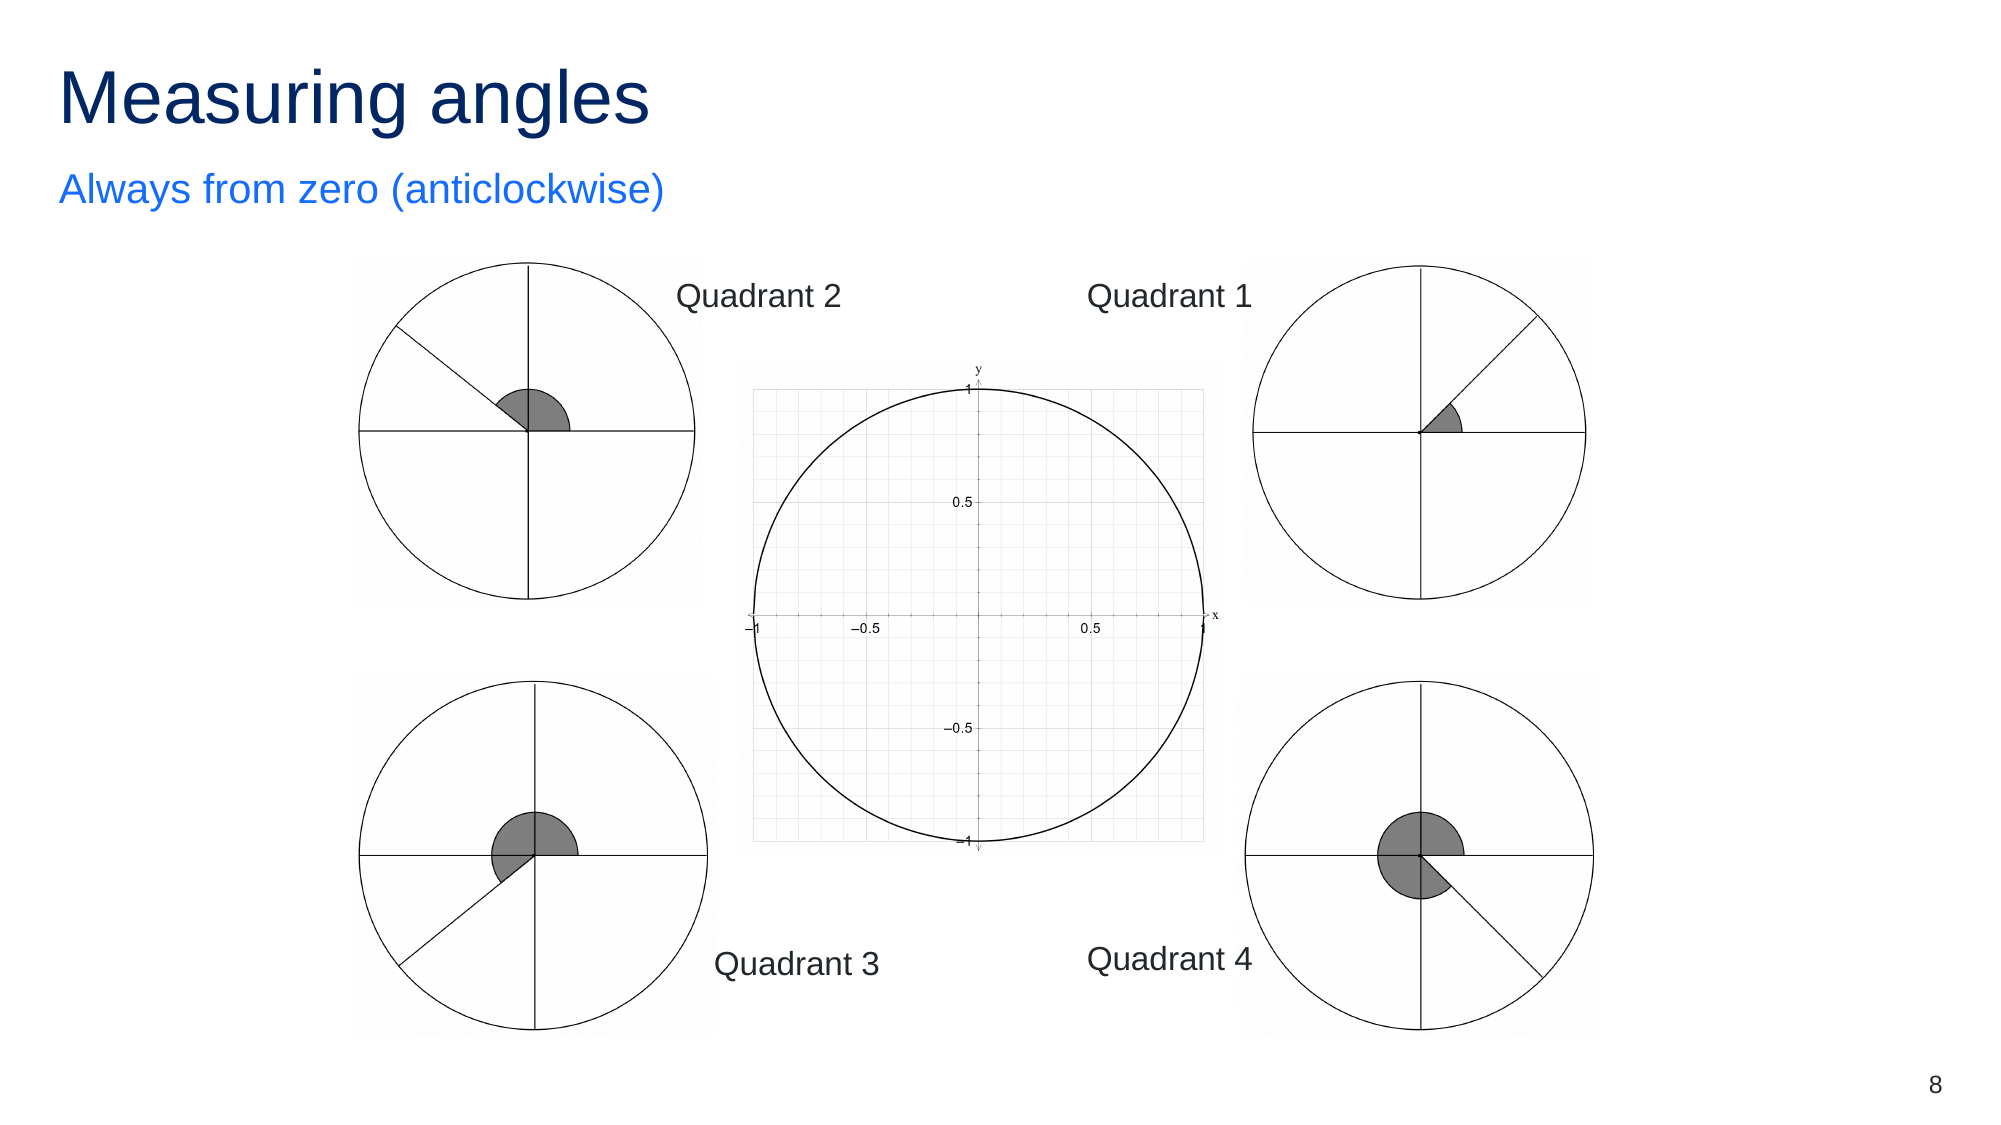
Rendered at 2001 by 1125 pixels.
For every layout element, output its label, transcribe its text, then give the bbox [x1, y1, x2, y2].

text_box Quadrant 1 [1086, 274, 1245, 416]
picture [351, 673, 715, 1037]
picture [1237, 673, 1601, 1037]
slide_number 8 [1824, 1068, 1943, 1099]
text_box Quadrant 3 [713, 942, 903, 1084]
text_box Quadrant 4 [1086, 937, 1276, 1079]
text_box Quadrant 2 [702, 274, 865, 416]
list Always from zero (anticlockwise) [59, 161, 1943, 212]
picture [739, 361, 1225, 856]
picture [351, 255, 702, 606]
title Measuring angles [59, 59, 1943, 149]
picture [1245, 258, 1593, 606]
